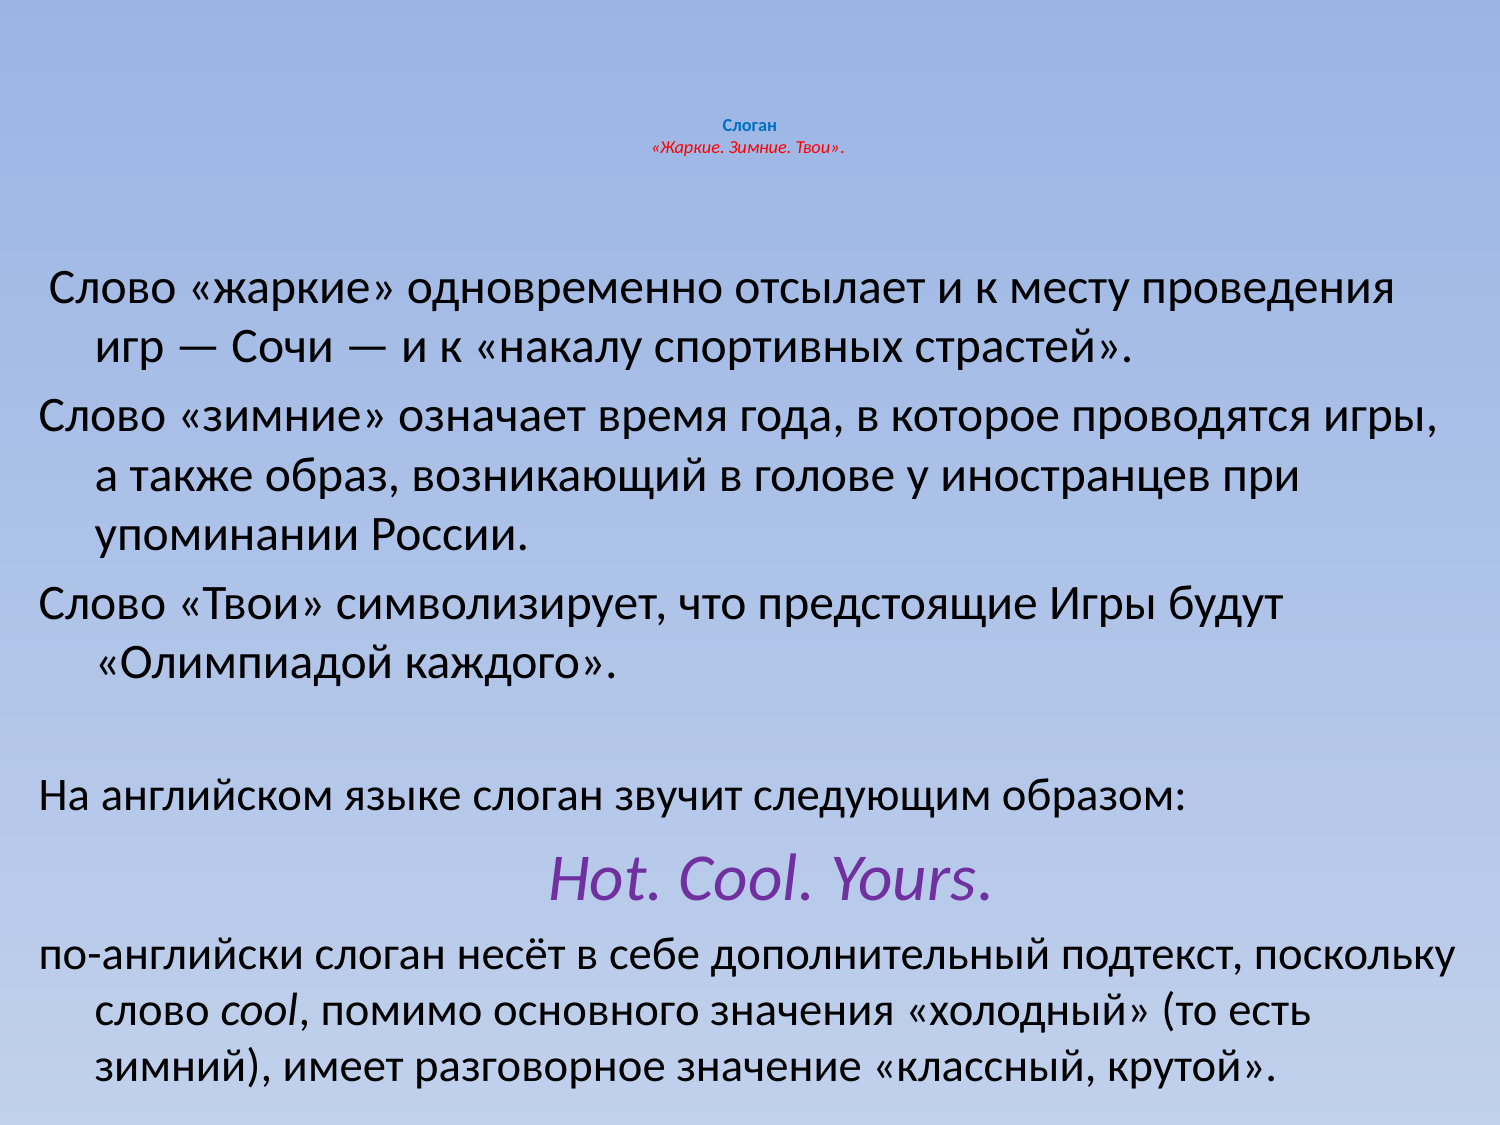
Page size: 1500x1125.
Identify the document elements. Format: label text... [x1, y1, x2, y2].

list Слово «жаркие» одновременно отсылает и к месту проведения игр — Сочи — и к «накалу спортивных страстей». Слово «зимние» означает время года, в которое проводятся игры, а также образ, возникающий в голове у иностранцев при упоминании России. Слово «Твои» символизирует, что предстоящие Игры будут «Олимпиадой каждого». На английском языке слоган звучит следующим образом: Hot. Cool. Yours. по-английски слоган несёт в себе дополнительный подтекст, поскольку слово cool, помимо основного значения «холодный» (то есть зимний), имеет разговорное значение «классный, крутой». [23, 246, 1477, 1102]
title Слоган «Жаркие. Зимние. Твои». [75, 82, 1425, 188]
